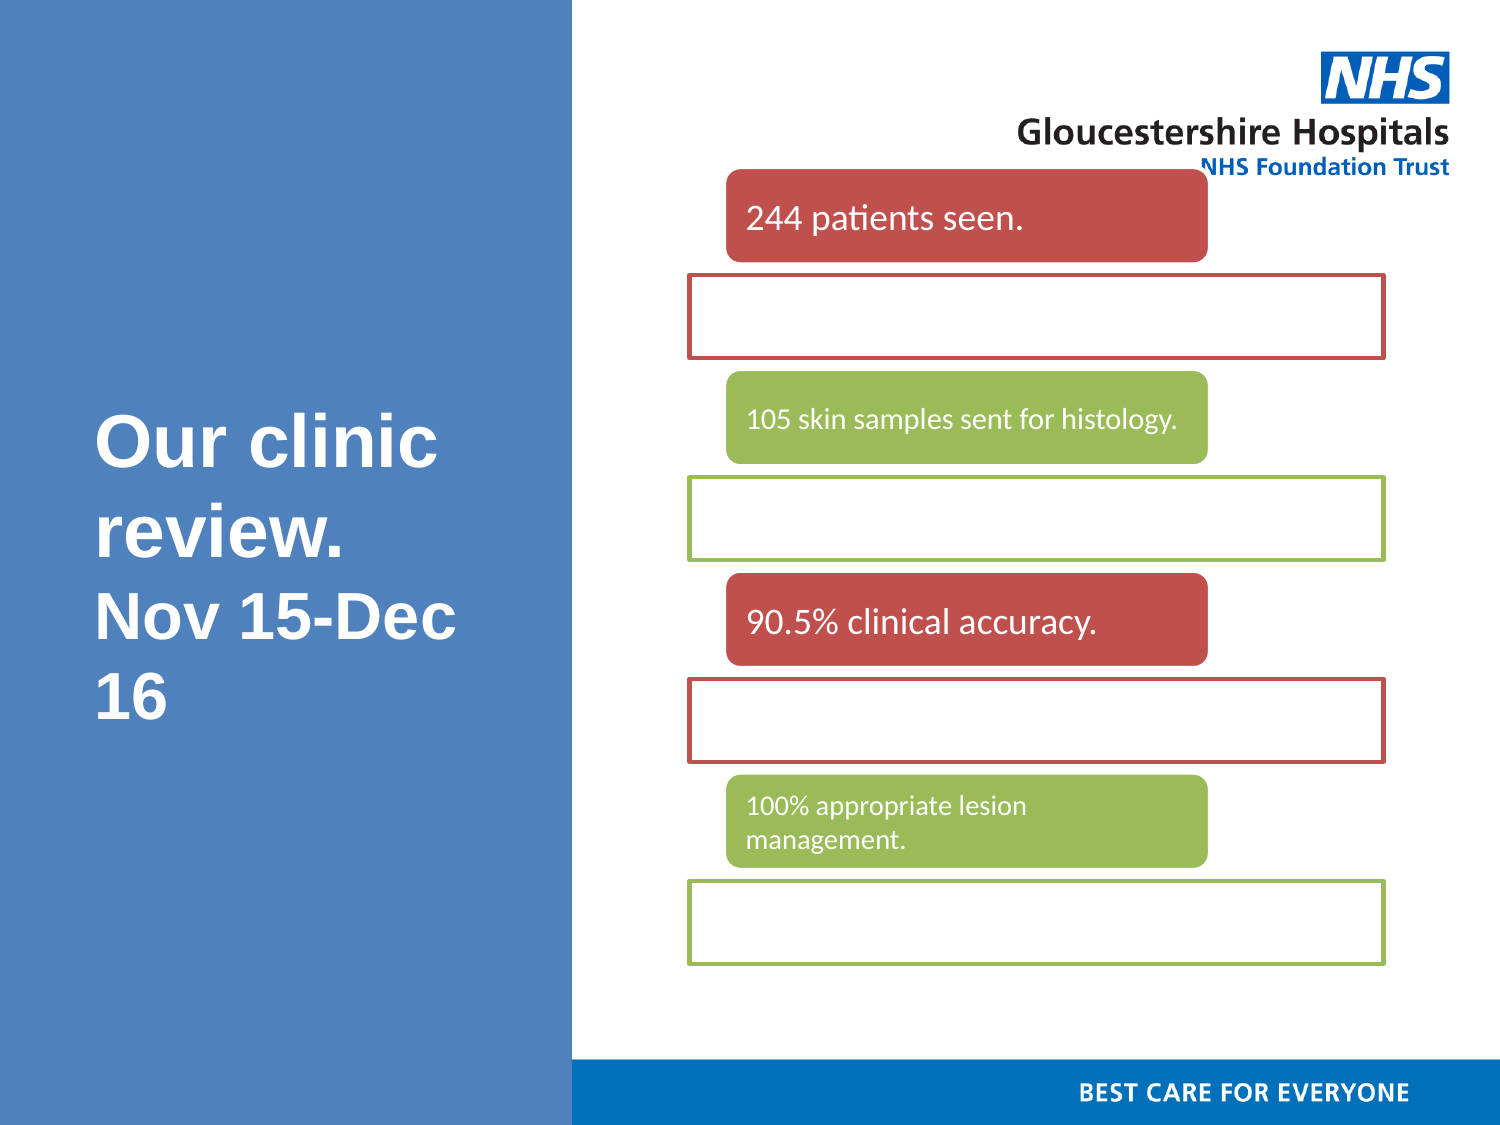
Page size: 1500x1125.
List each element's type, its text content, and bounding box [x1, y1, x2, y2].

picture [574, 0, 1500, 1125]
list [689, 156, 1384, 964]
title Our clinic review. Nov 15-Dec 16 [79, 105, 526, 1020]
text_box [0, 0, 574, 1125]
